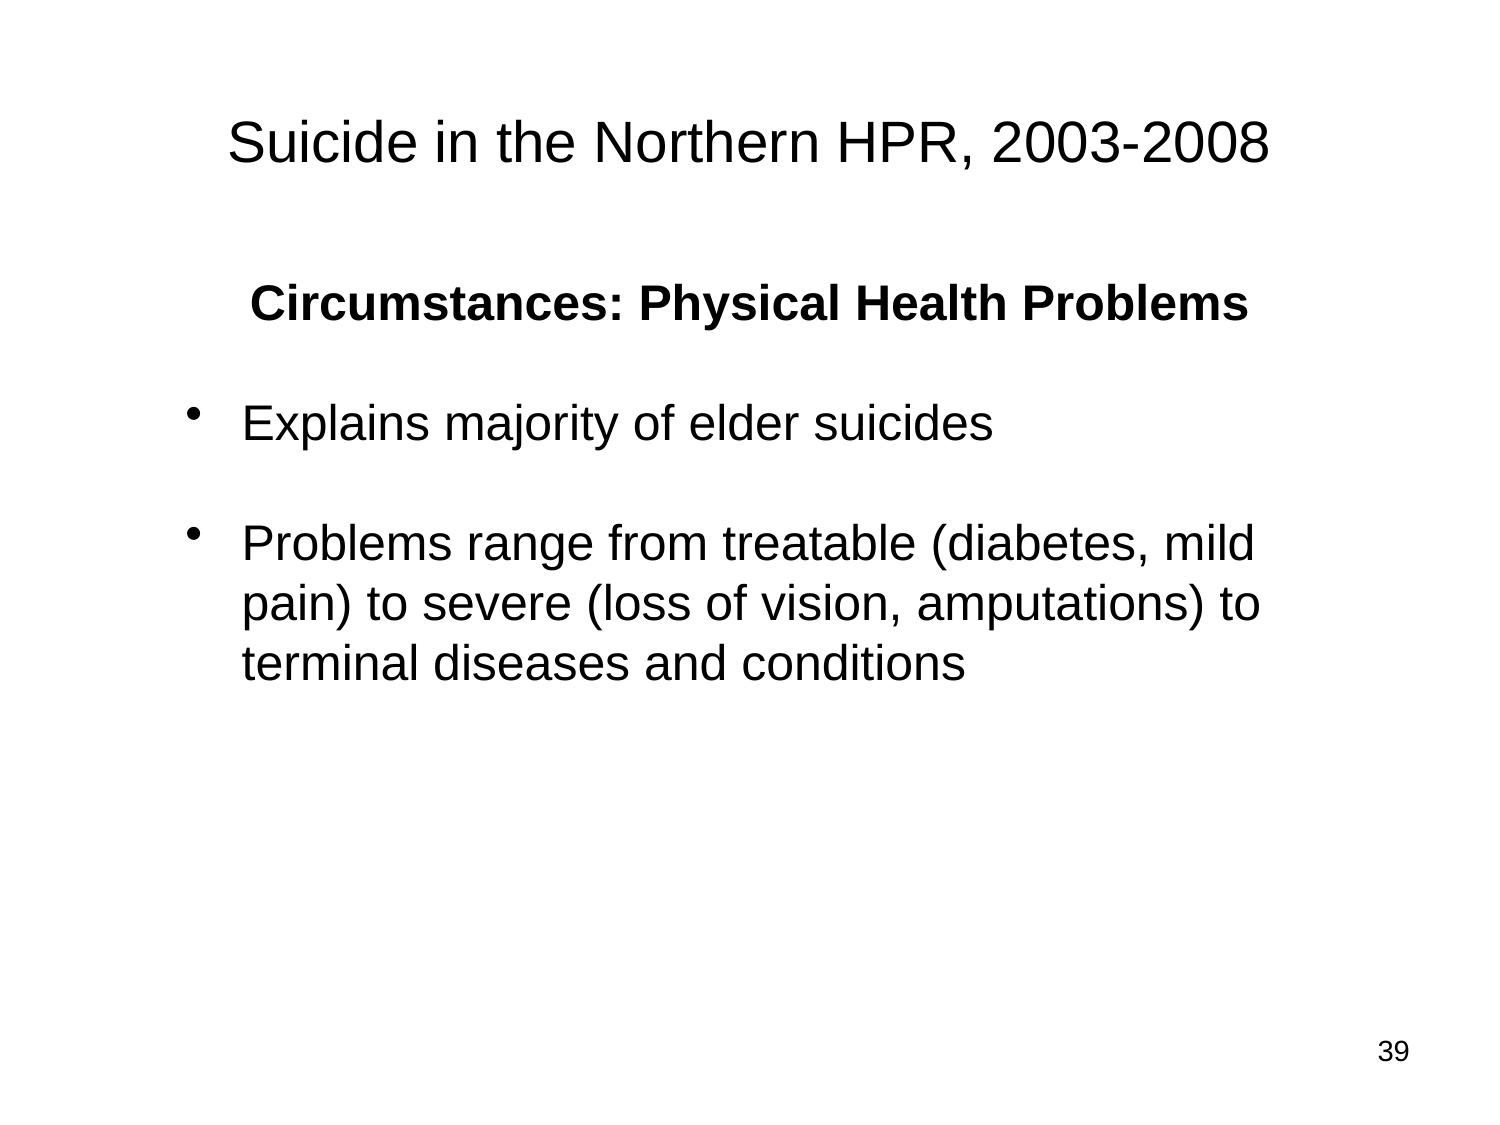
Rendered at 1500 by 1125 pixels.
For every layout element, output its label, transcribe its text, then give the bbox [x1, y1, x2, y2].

slide_number 39 [1074, 1024, 1426, 1103]
title Suicide in the Northern HPR, 2003-2008 [74, 44, 1426, 233]
list Circumstances: Physical Health Problems Explains majority of elder suicides Problems range from treatable (diabetes, mild pain) to severe (loss of vision, amputations) to terminal diseases and conditions [170, 262, 1330, 1063]
